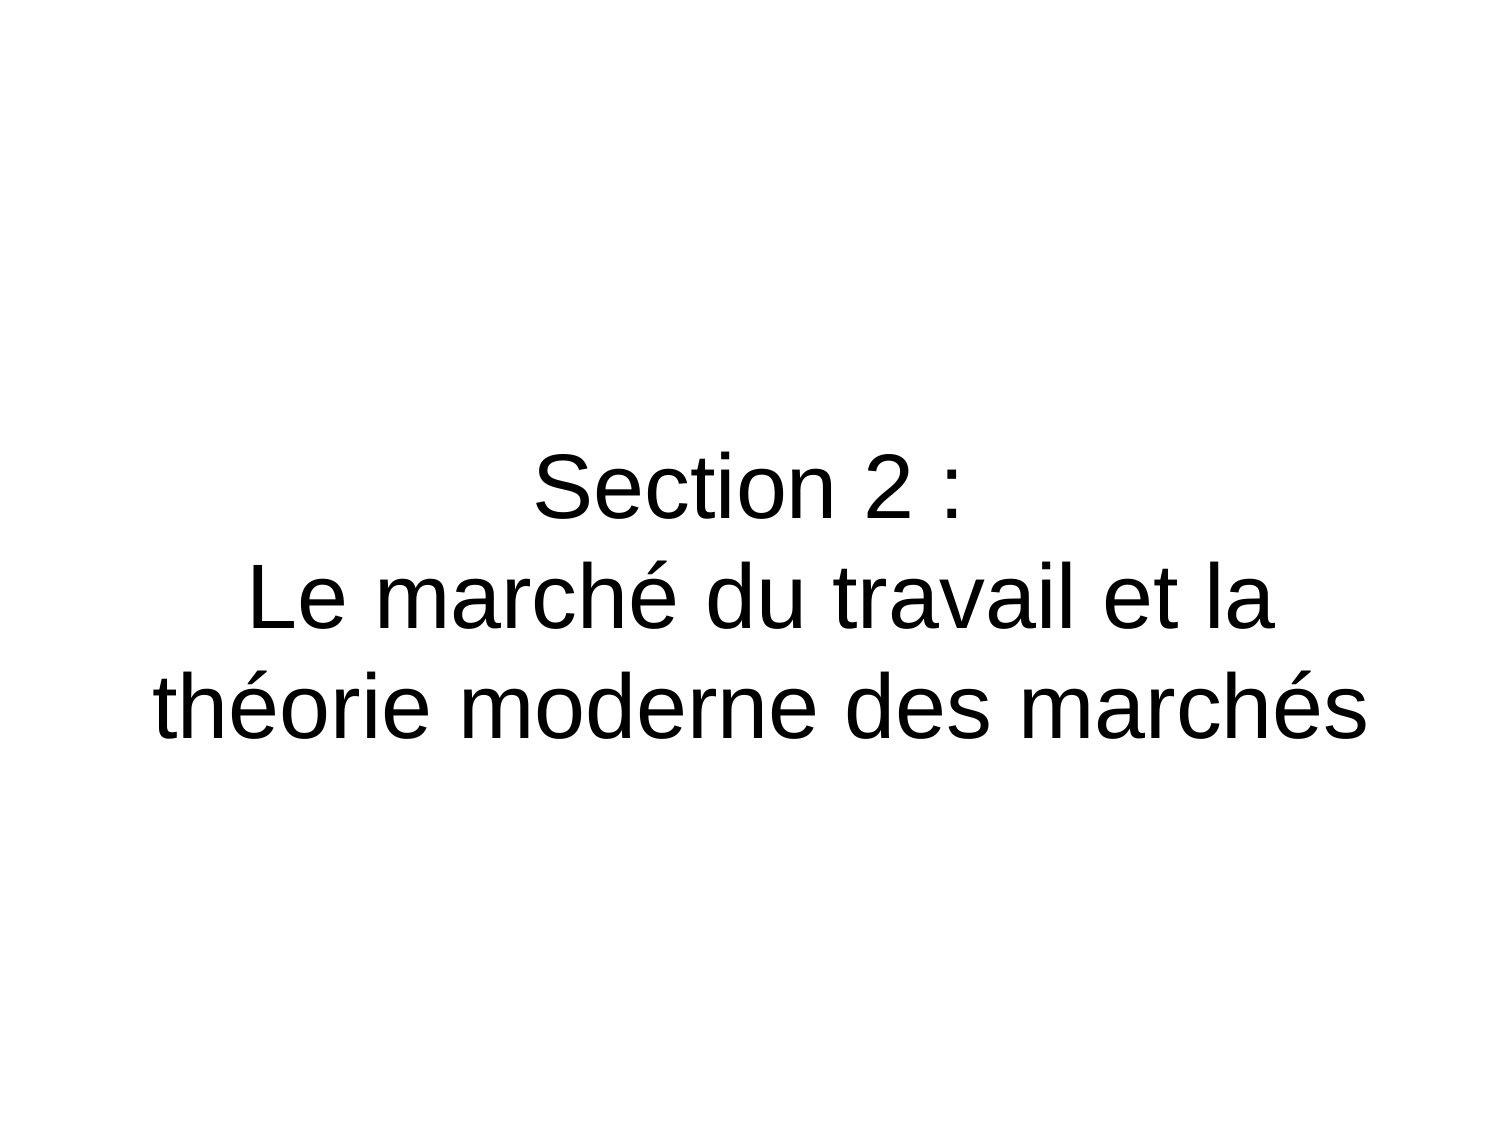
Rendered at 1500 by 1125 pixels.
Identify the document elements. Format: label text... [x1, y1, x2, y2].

title Section 2 : Le marché du travail et la théorie moderne des marchés [112, 349, 1412, 835]
